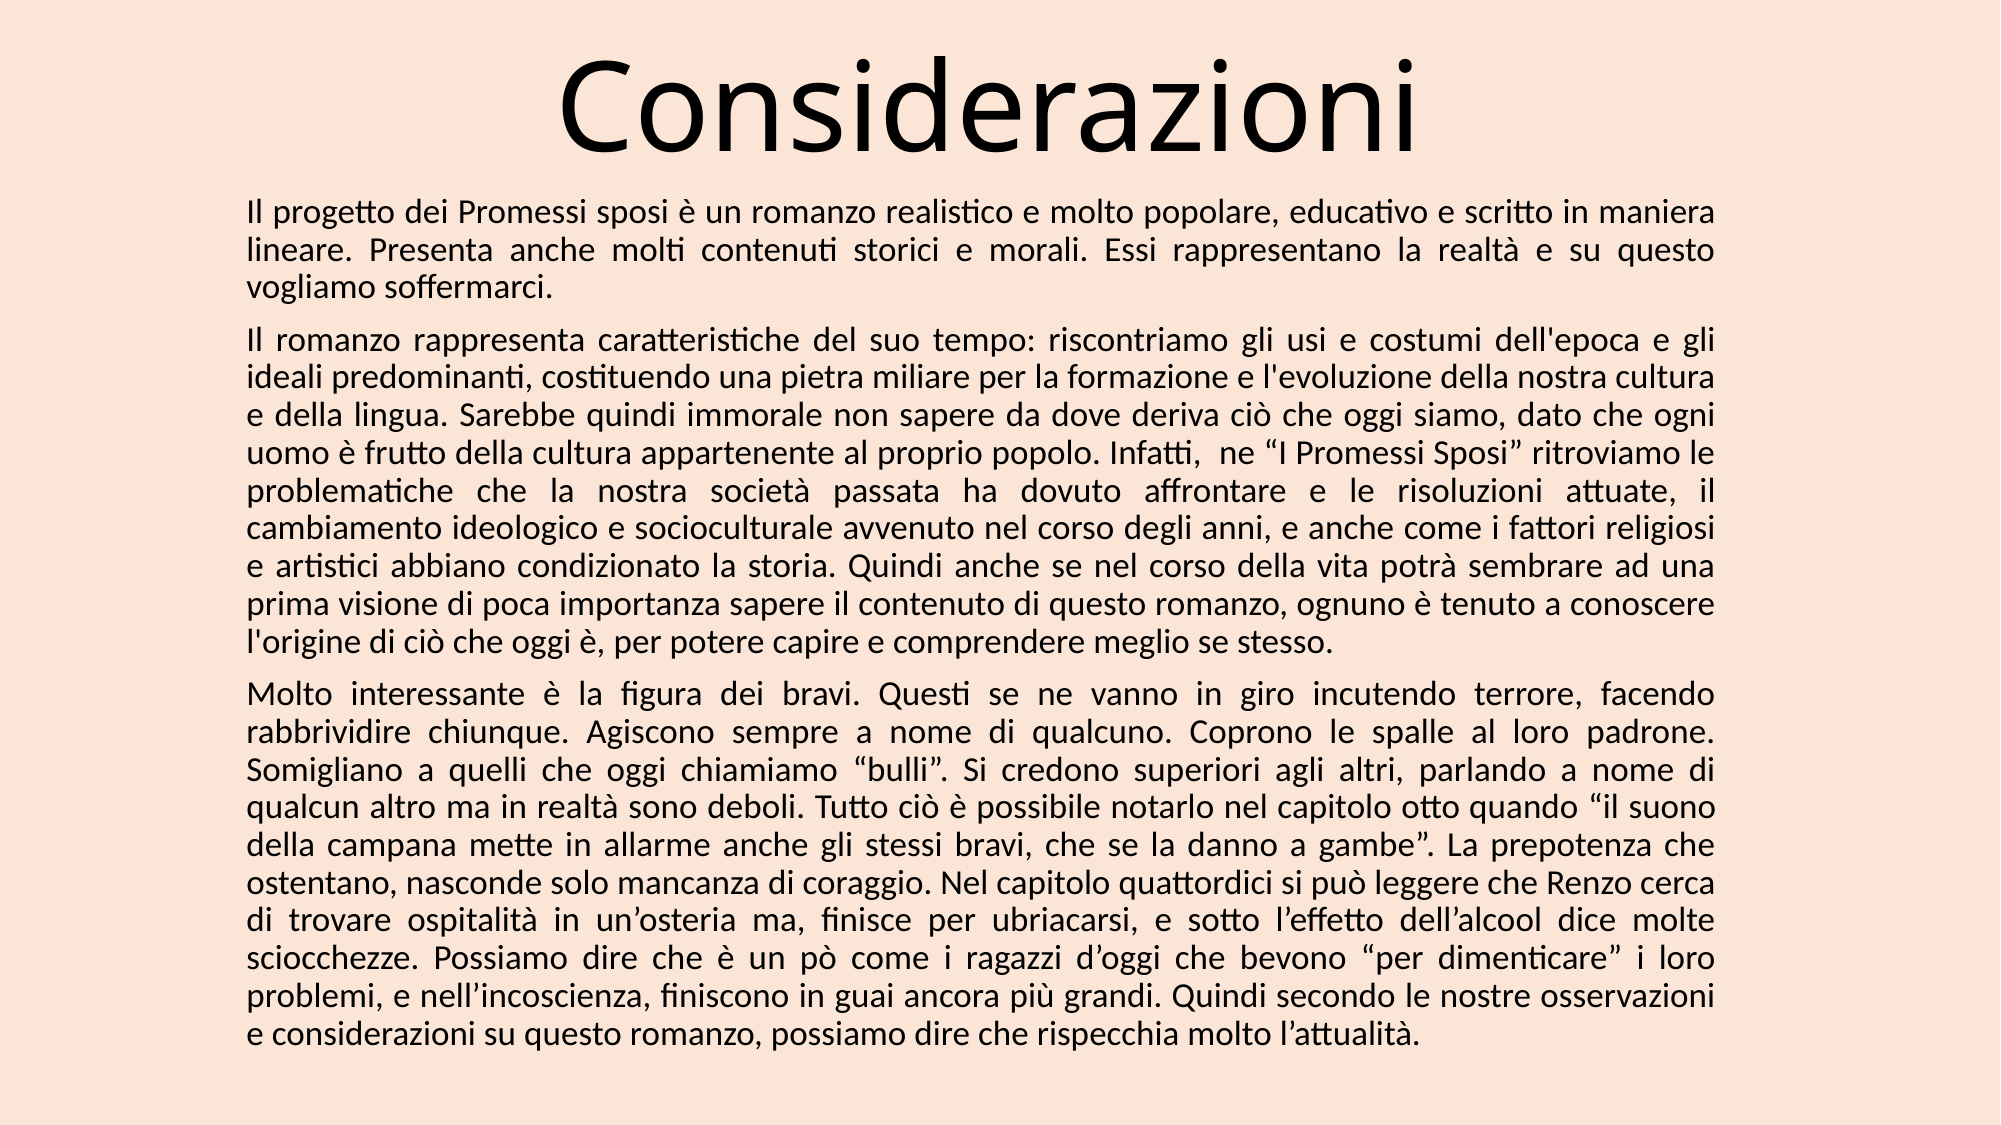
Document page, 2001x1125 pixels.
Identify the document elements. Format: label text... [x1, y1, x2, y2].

title Considerazioni [239, 0, 1739, 186]
subtitle Il progetto dei Promessi sposi è un romanzo realistico e molto popolare, educativo e scritto in maniera lineare. Presenta anche molti contenuti storici e morali. Essi rappresentano la realtà e su questo vogliamo soffermarci. Il romanzo rappresenta caratteristiche del suo tempo: riscontriamo gli usi e costumi dell'epoca e gli ideali predominanti, costituendo una pietra miliare per la formazione e l'evoluzione della nostra cultura e della lingua. Sarebbe quindi immorale non sapere da dove deriva ciò che oggi siamo, dato che ogni uomo è frutto della cultura appartenente al proprio popolo. Infatti, ne “I Promessi Sposi” ritroviamo le problematiche che la nostra società passata ha dovuto affrontare e le risoluzioni attuate, il cambiamento ideologico e socioculturale avvenuto nel corso degli anni, e anche come i fattori religiosi e artistici abbiano condizionato la storia. Quindi anche se nel corso della vita potrà sembrare ad una prima visione di poca importanza sapere il contenuto di questo romanzo, ognuno è tenuto a conoscere l'origine di ciò che oggi è, per potere capire e comprendere meglio se stesso. Molto interessante è la figura dei bravi. Questi se ne vanno in giro incutendo terrore, facendo rabbrividire chiunque. Agiscono sempre a nome di qualcuno. Coprono le spalle al loro padrone. Somigliano a quelli che oggi chiamiamo “bulli”. Si credono superiori agli altri, parlando a nome di qualcun altro ma in realtà sono deboli. Tutto ciò è possibile notarlo nel capitolo otto quando “il suono della campana mette in allarme anche gli stessi bravi, che se la danno a gambe”. La prepotenza che ostentano, nasconde solo mancanza di coraggio. Nel capitolo quattordici si può leggere che Renzo cerca di trovare ospitalità in un’osteria ma, finisce per ubriacarsi, e sotto l’effetto dell’alcool dice molte sciocchezze. Possiamo dire che è un pò come i ragazzi d’oggi che bevono “per dimenticare” i loro problemi, e nell’incoscienza, finiscono in guai ancora più grandi. Quindi secondo le nostre osservazioni e considerazioni su questo romanzo, possiamo dire che rispecchia molto l’attualità. [231, 185, 1732, 1082]
